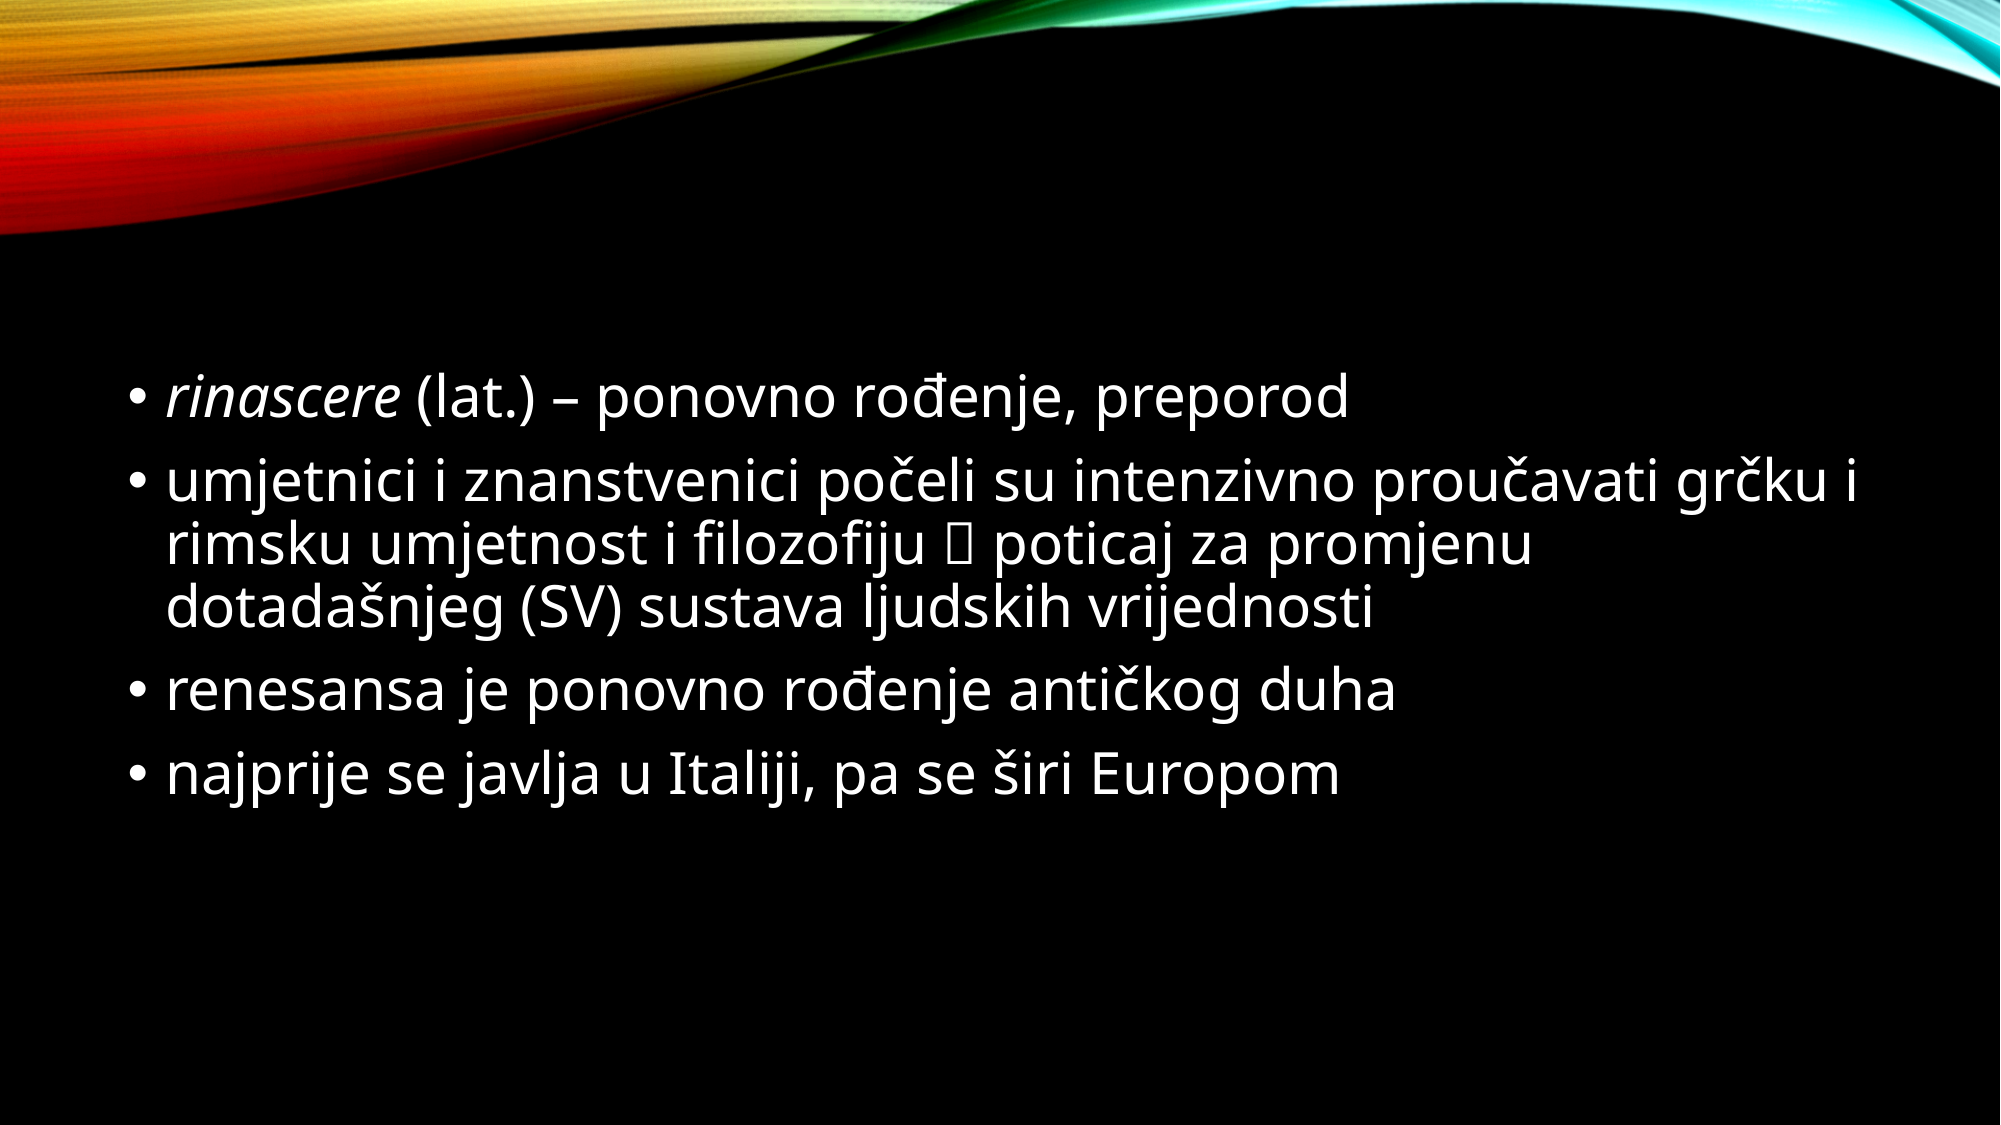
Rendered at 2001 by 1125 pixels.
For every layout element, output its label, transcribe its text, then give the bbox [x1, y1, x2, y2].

picture [0, 0, 2000, 237]
list rinascere (lat.) – ponovno rođenje, preporod umjetnici i znanstvenici počeli su intenzivno proučavati grčku i rimsku umjetnost i filozofiju  poticaj za promjenu dotadašnjeg (SV) sustava ljudskih vrijednosti renesansa je ponovno rođenje antičkog duha najprije se javlja u Italiji, pa se širi Europom [112, 360, 1888, 1021]
